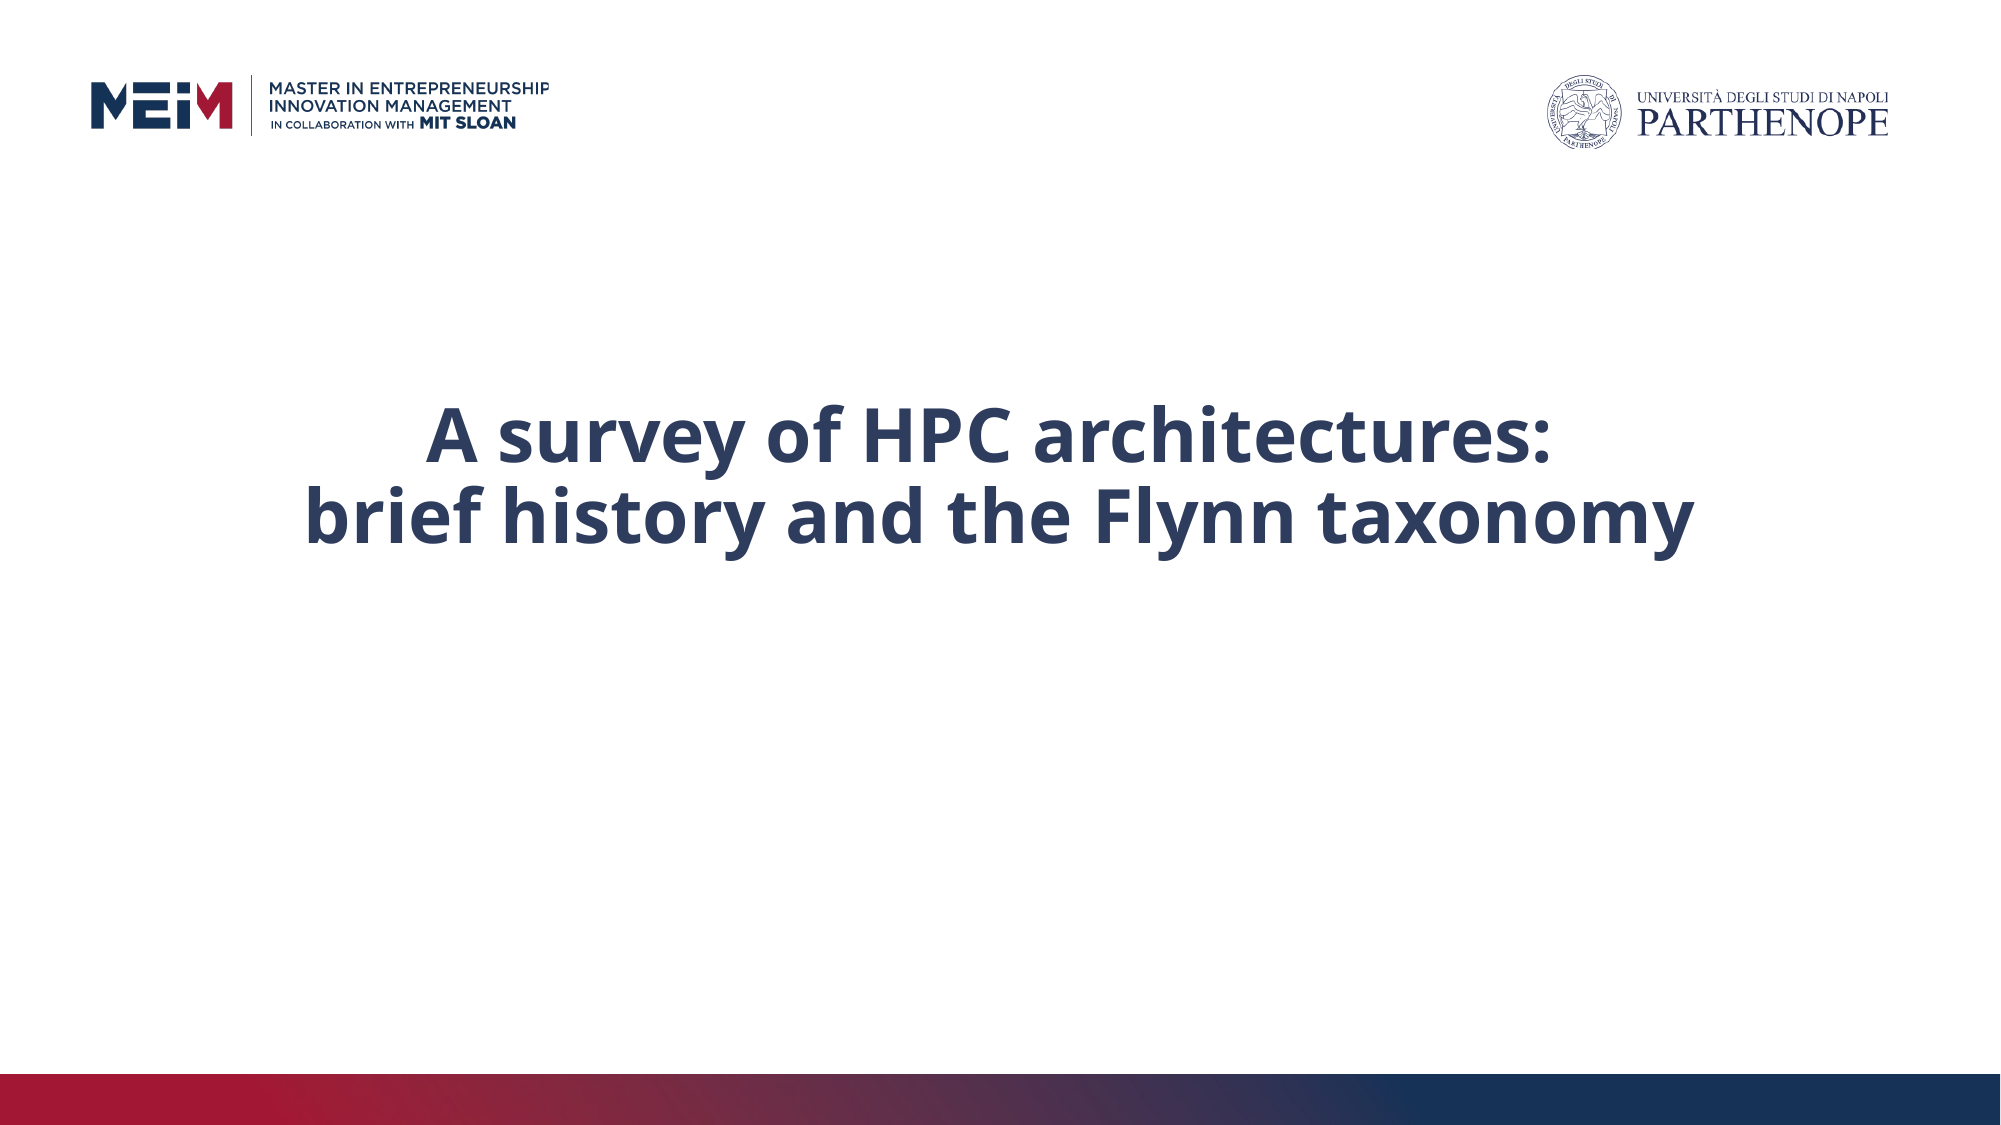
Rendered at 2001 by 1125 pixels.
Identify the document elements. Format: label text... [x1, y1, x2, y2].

title A survey of HPC architectures: brief history and the Flynn taxonomy [194, 390, 1805, 467]
picture [0, 1074, 2001, 1125]
